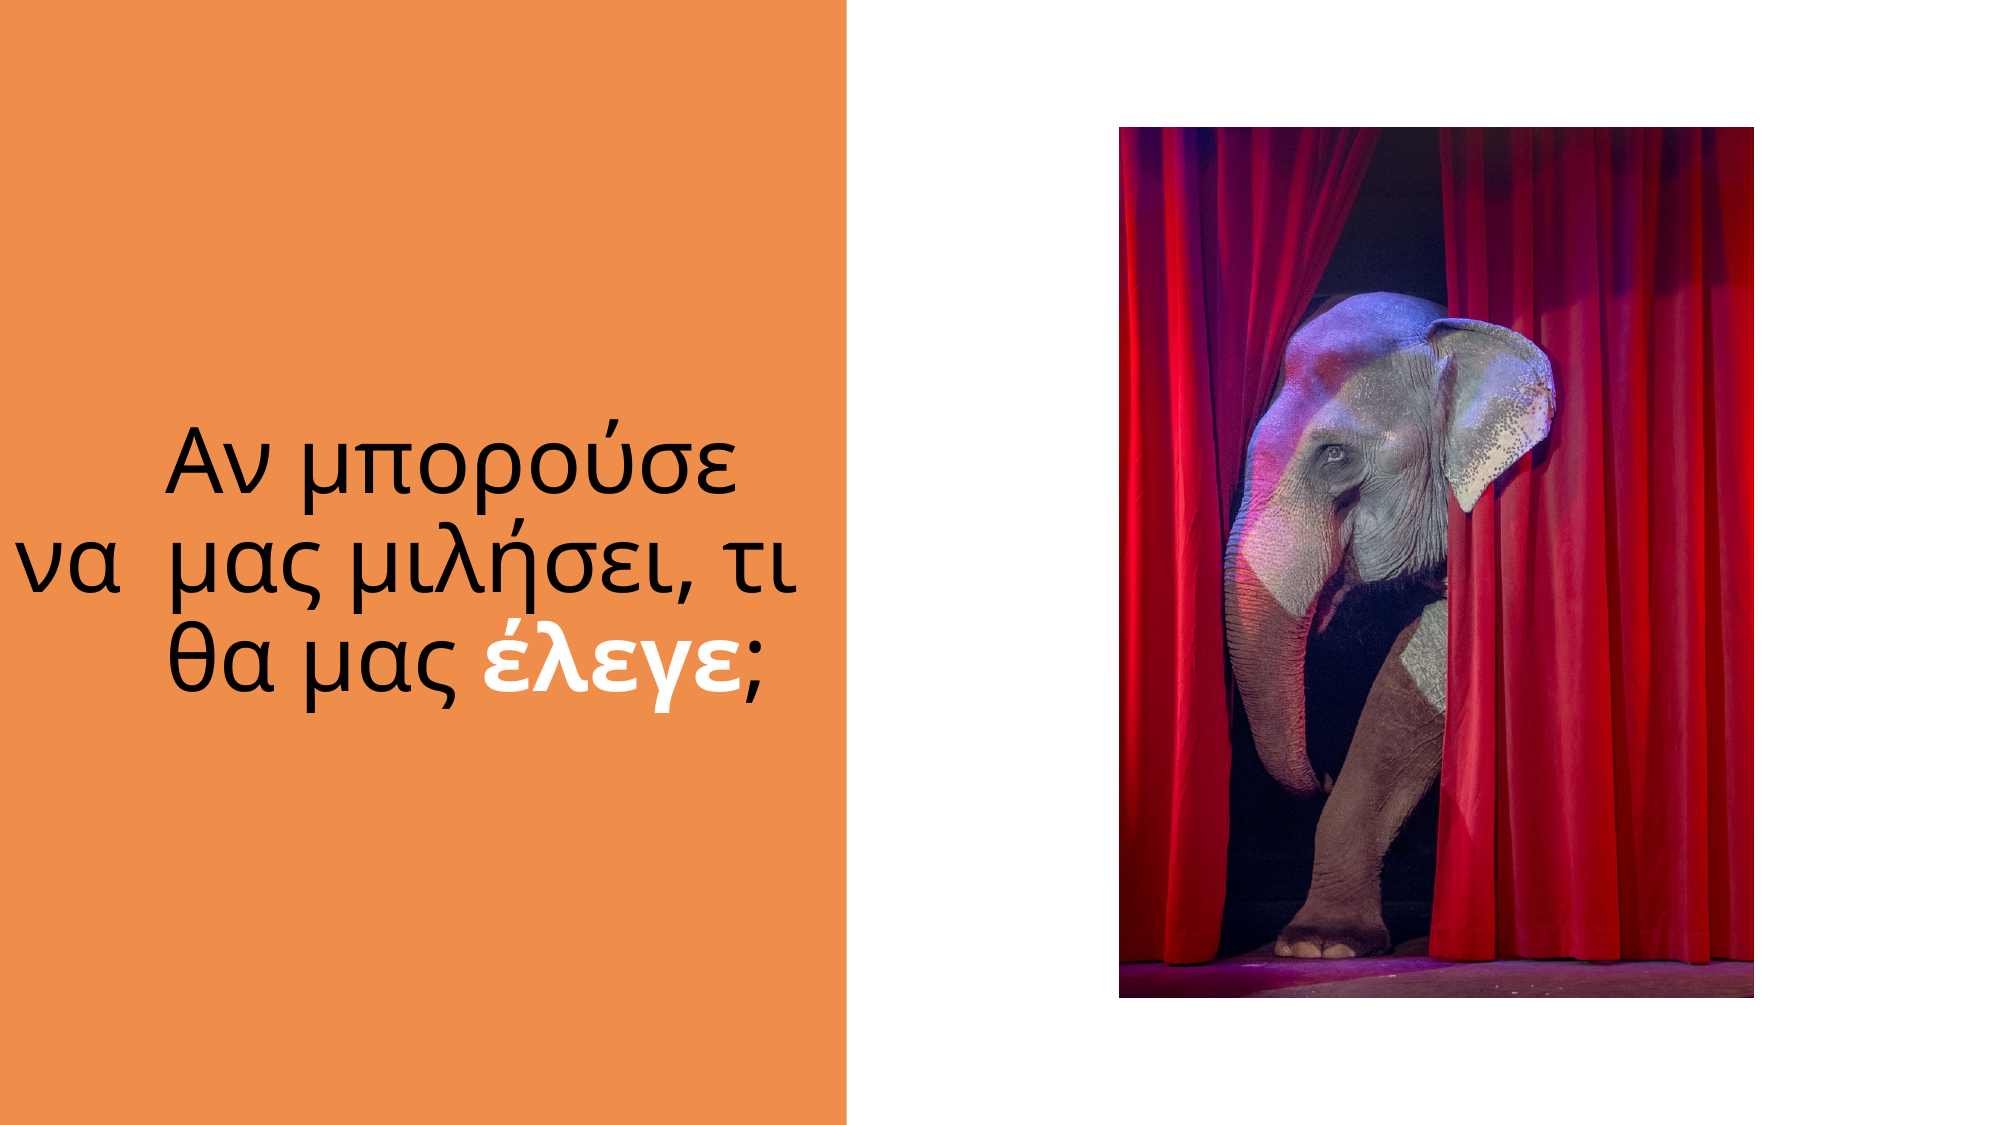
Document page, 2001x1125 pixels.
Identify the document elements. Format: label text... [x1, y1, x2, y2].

picture [1119, 127, 1754, 998]
title Αν μπορούσε να μας μιλήσει, τι θα μας έλεγε; [0, 0, 847, 1125]
